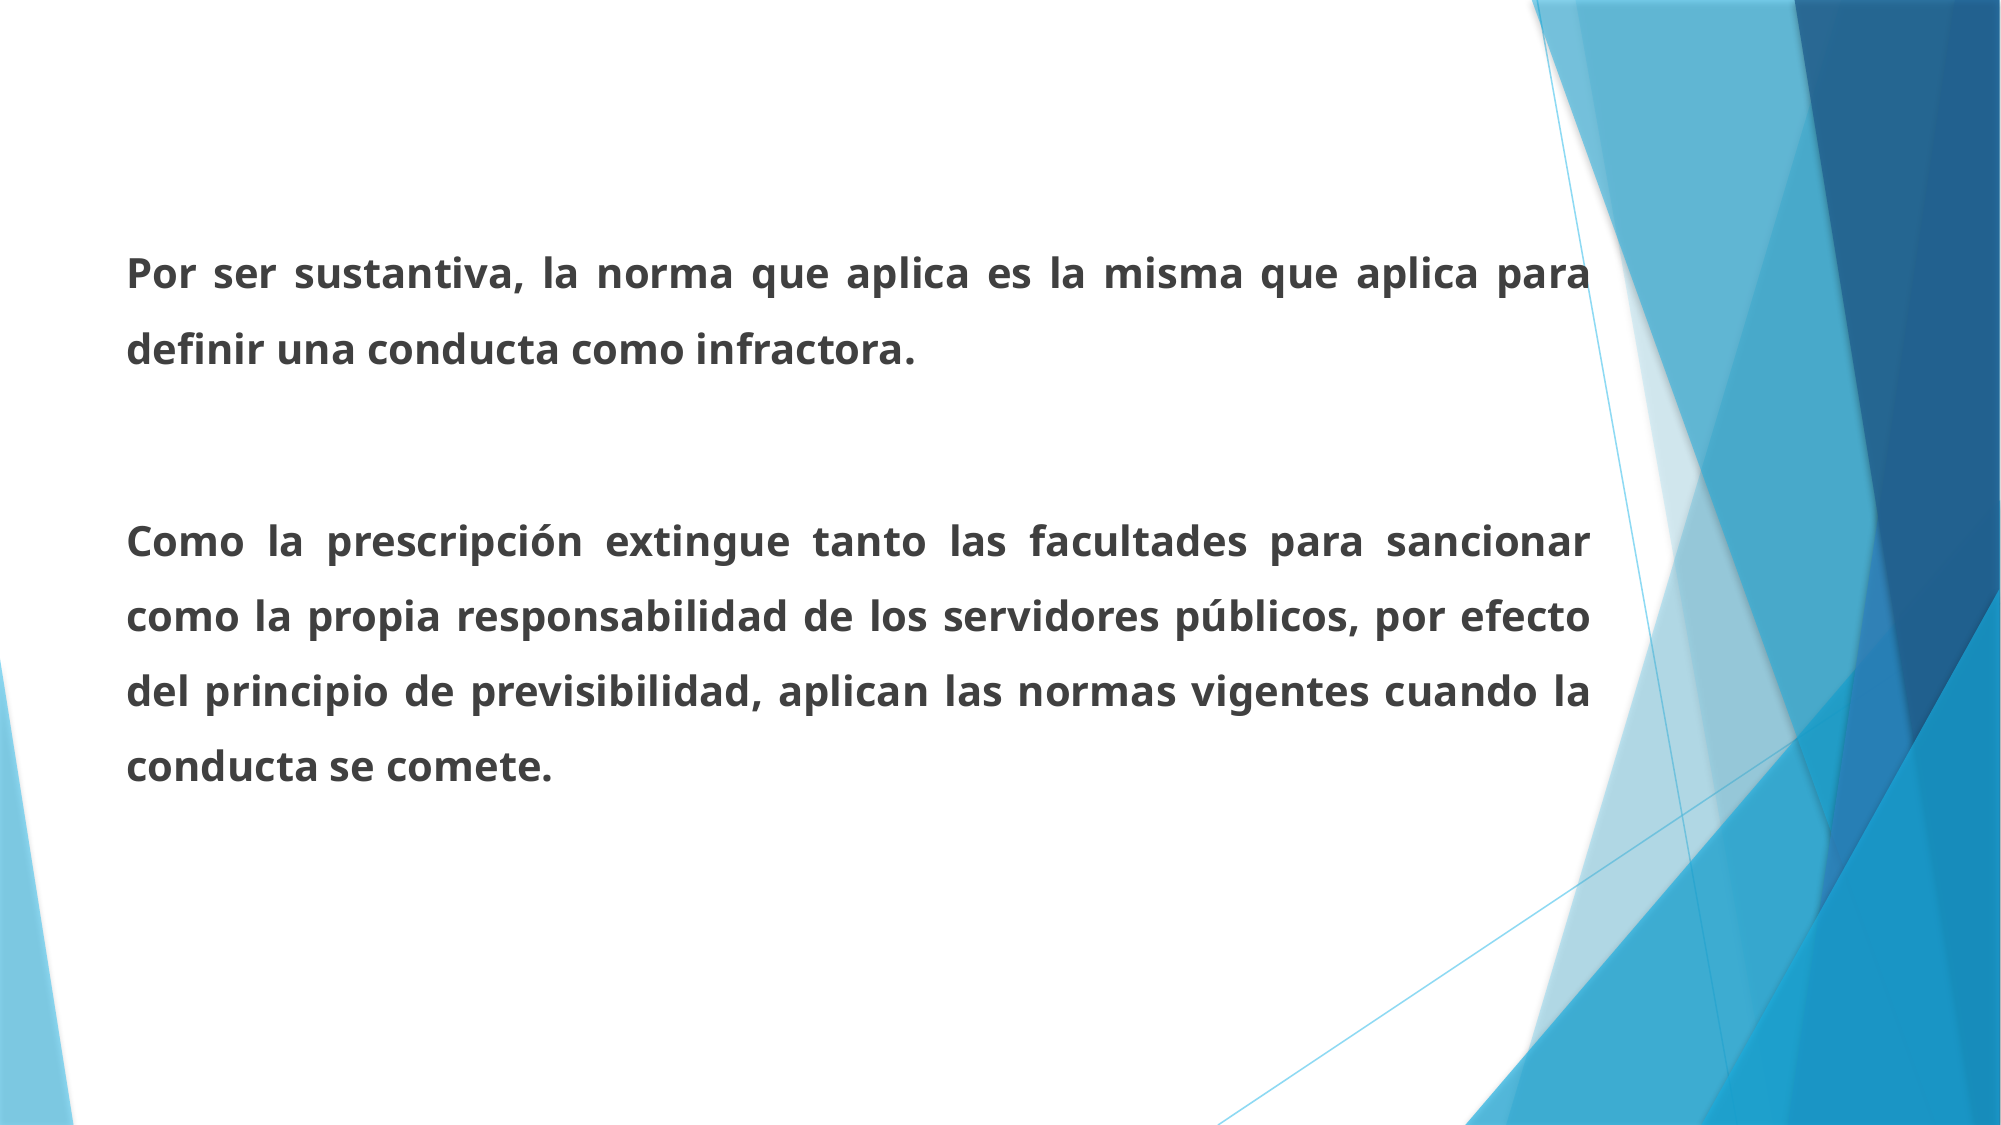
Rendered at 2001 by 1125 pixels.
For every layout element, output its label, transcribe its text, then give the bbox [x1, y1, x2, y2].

list Por ser sustantiva, la norma que aplica es la misma que aplica para definir una conducta como infractora. Como la prescripción extingue tanto las facultades para sancionar como la propia responsabilidad de los servidores públicos, por efecto del principio de previsibilidad, aplican las normas vigentes cuando la conducta se comete. [111, 214, 1608, 849]
